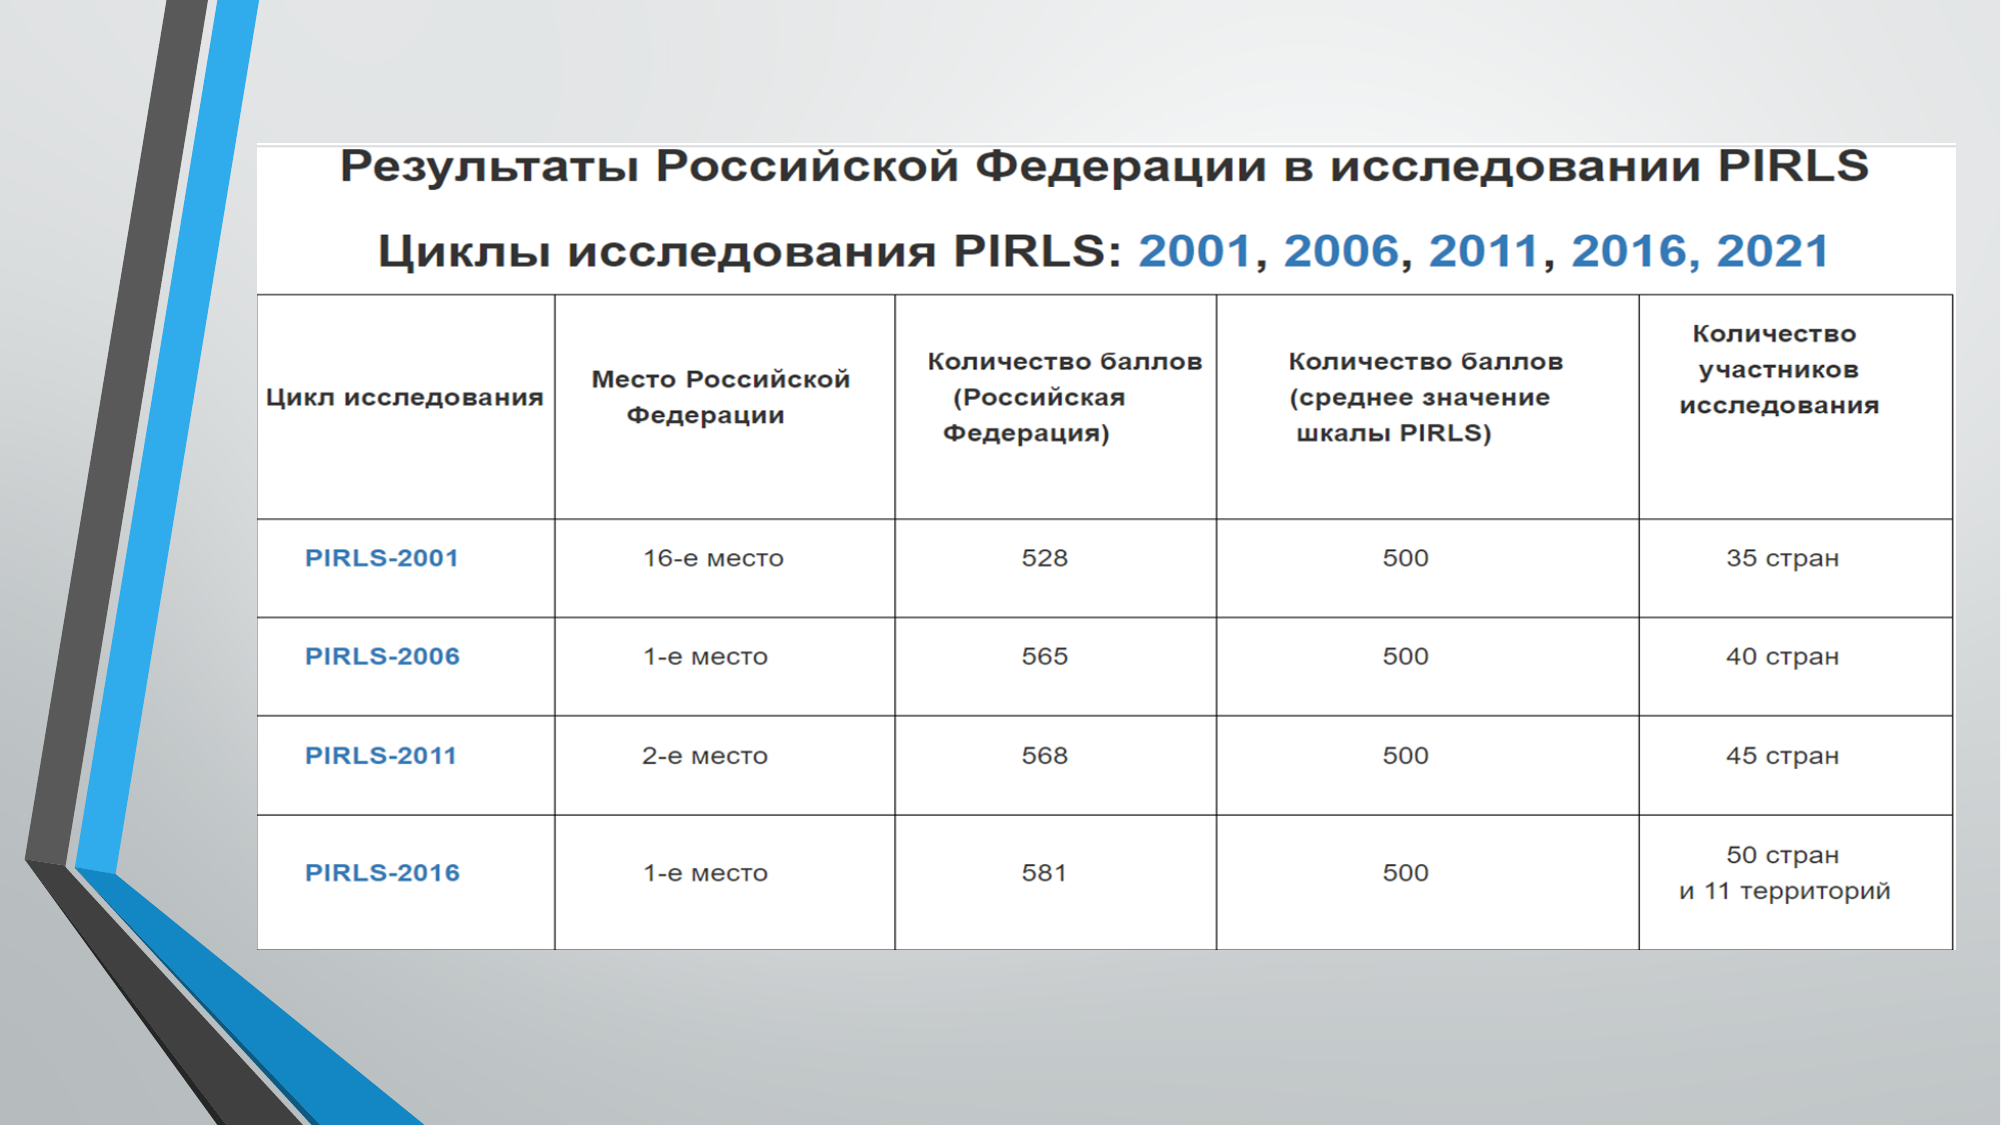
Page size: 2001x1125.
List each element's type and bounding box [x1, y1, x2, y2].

list [256, 142, 1956, 951]
